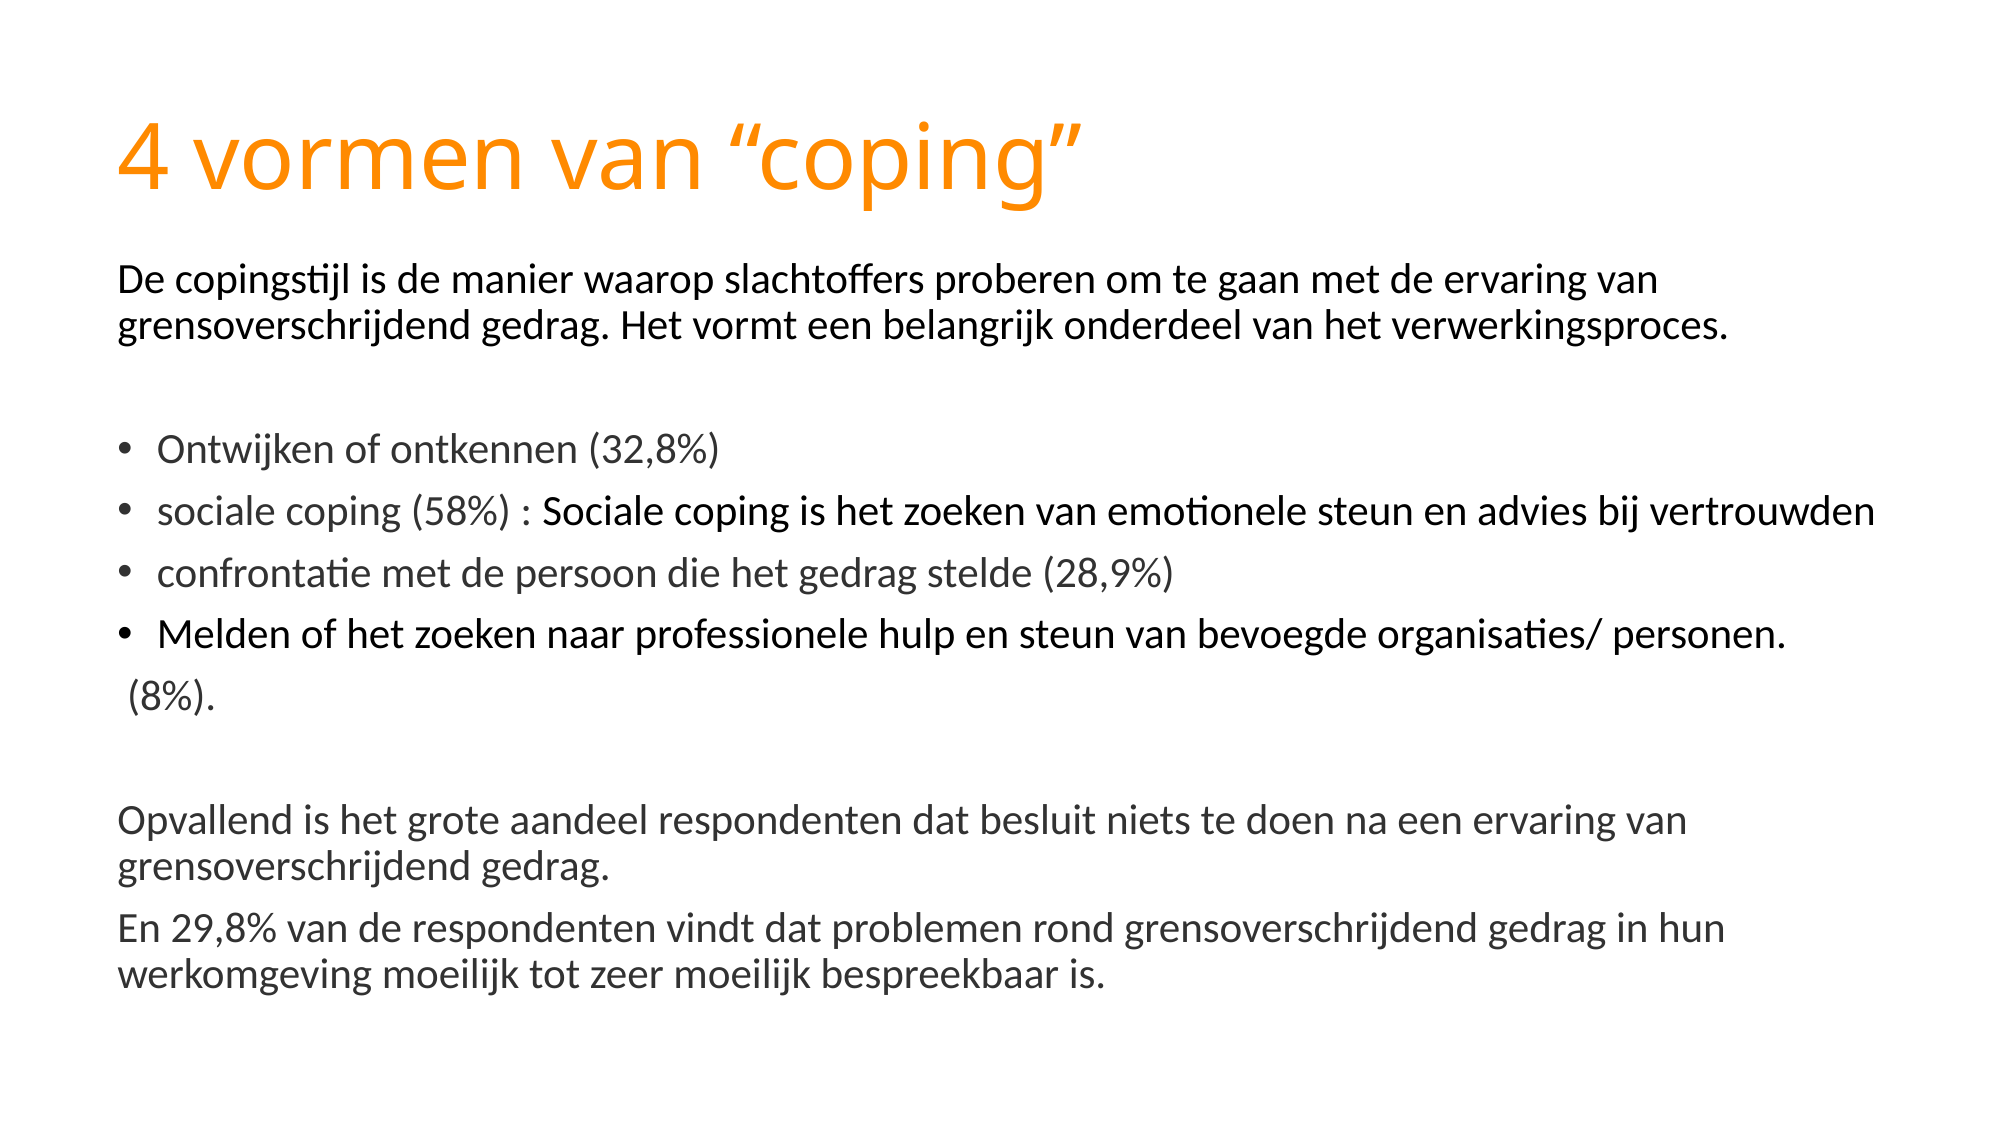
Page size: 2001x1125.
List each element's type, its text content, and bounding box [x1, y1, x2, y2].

title 4 vormen van “coping” [102, 51, 1828, 248]
list De copingstijl is de manier waarop slachtoffers proberen om te gaan met de ervaring van grensoverschrijdend gedrag. Het vormt een belangrijk onderdeel van het verwerkingsproces. Ontwijken of ontkennen (32,8%) sociale coping (58%) : Sociale coping is het zoeken van emotionele steun en advies bij vertrouwden confrontatie met de persoon die het gedrag stelde (28,9%) Melden of het zoeken naar professionele hulp en steun van bevoegde organisaties/ personen. (8%). Opvallend is het grote aandeel respondenten dat besluit niets te doen na een ervaring van grensoverschrijdend gedrag. En 29,8% van de respondenten vindt dat problemen rond grensoverschrijdend gedrag in hun werkomgeving moeilijk tot zeer moeilijk bespreekbaar is. [102, 248, 1898, 1024]
